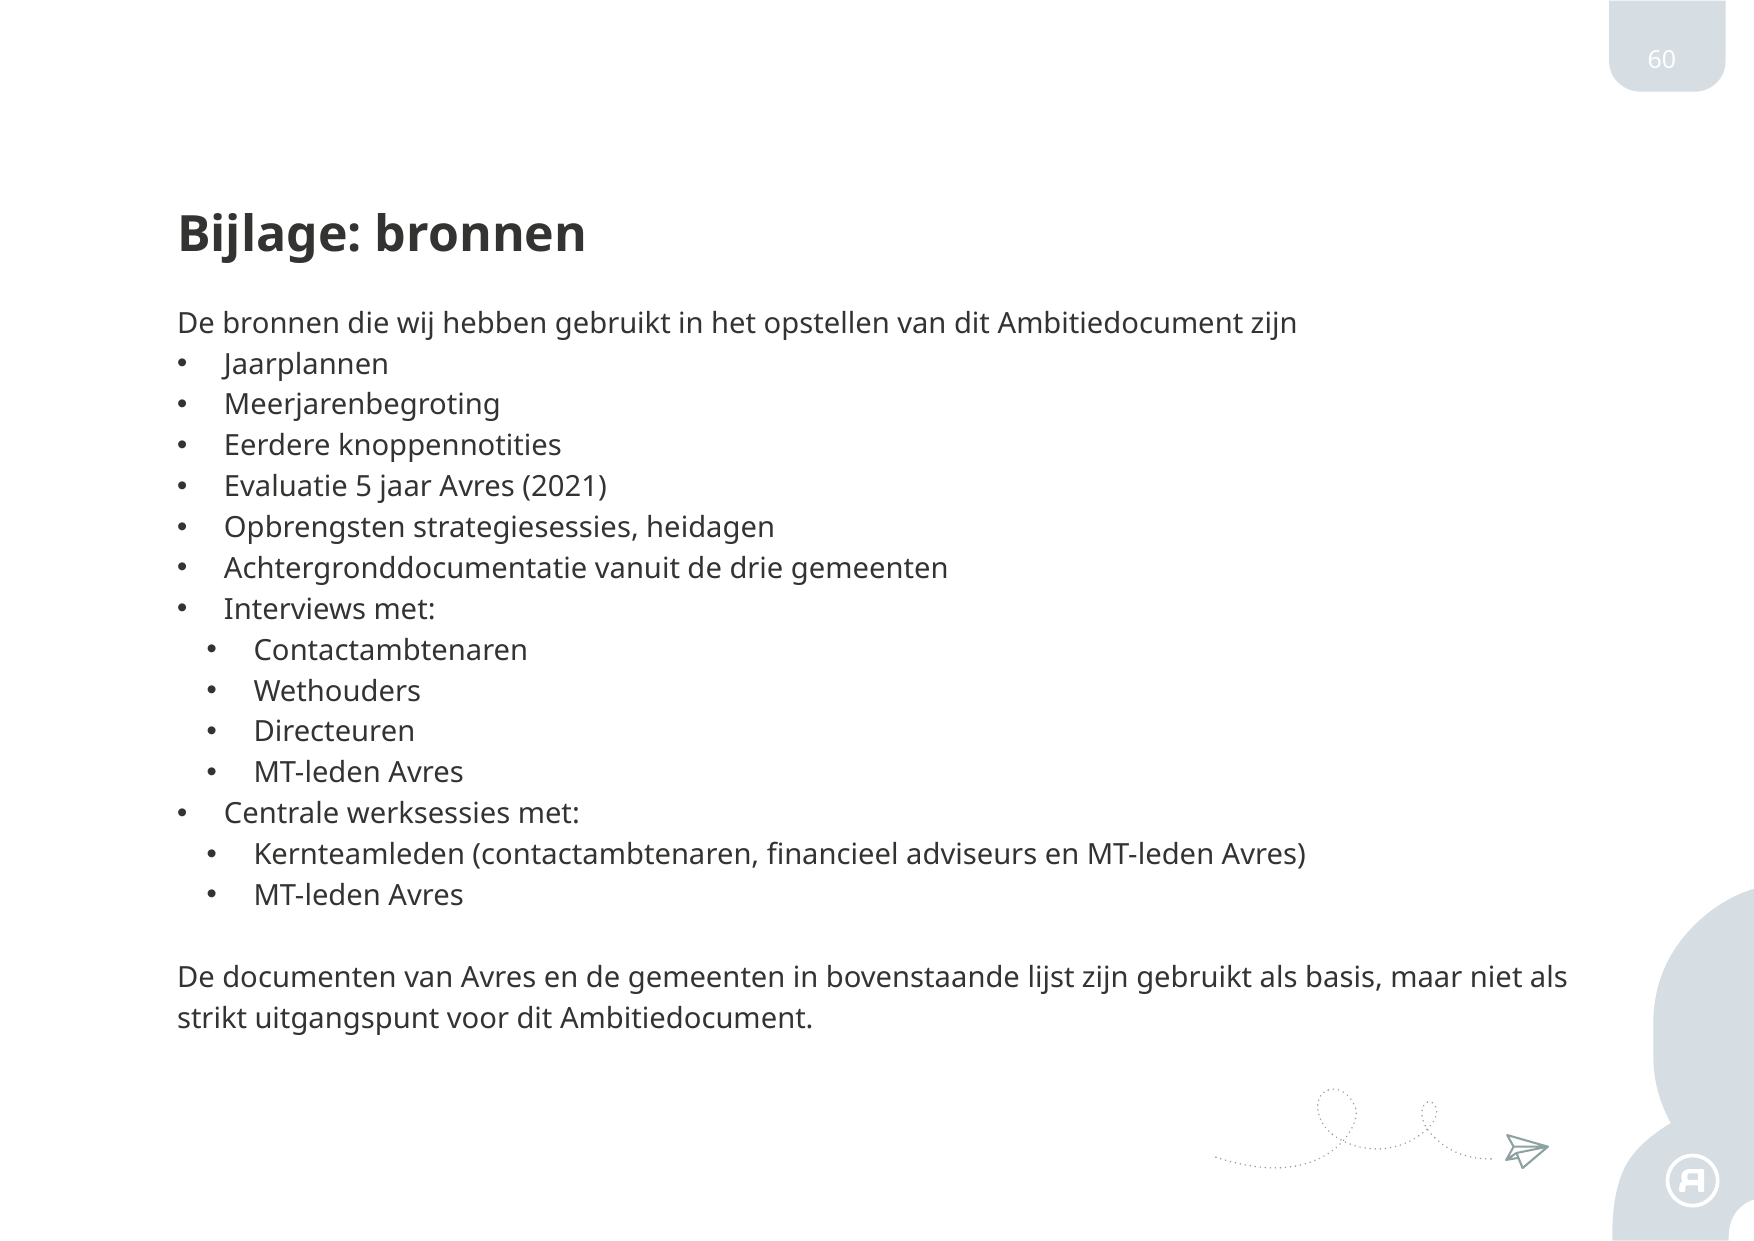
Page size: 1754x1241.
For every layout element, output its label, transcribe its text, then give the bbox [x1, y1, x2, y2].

slide_number 60 [1622, 43, 1702, 98]
title Bijlage: bronnen [177, 152, 1583, 262]
list De bronnen die wij hebben gebruikt in het opstellen van dit Ambitiedocument zijn Jaarplannen Meerjarenbegroting Eerdere knoppennotities Evaluatie 5 jaar Avres (2021) Opbrengsten strategiesessies, heidagen Achtergronddocumentatie vanuit de drie gemeenten Interviews met: Contactambtenaren Wethouders Directeuren MT-leden Avres Centrale werksessies met: Kernteamleden (contactambtenaren, financieel adviseurs en MT-leden Avres) MT-leden Avres De documenten van Avres en de gemeenten in bovenstaande lijst zijn gebruikt als basis, maar niet als strikt uitgangspunt voor dit Ambitiedocument. [177, 298, 1583, 966]
